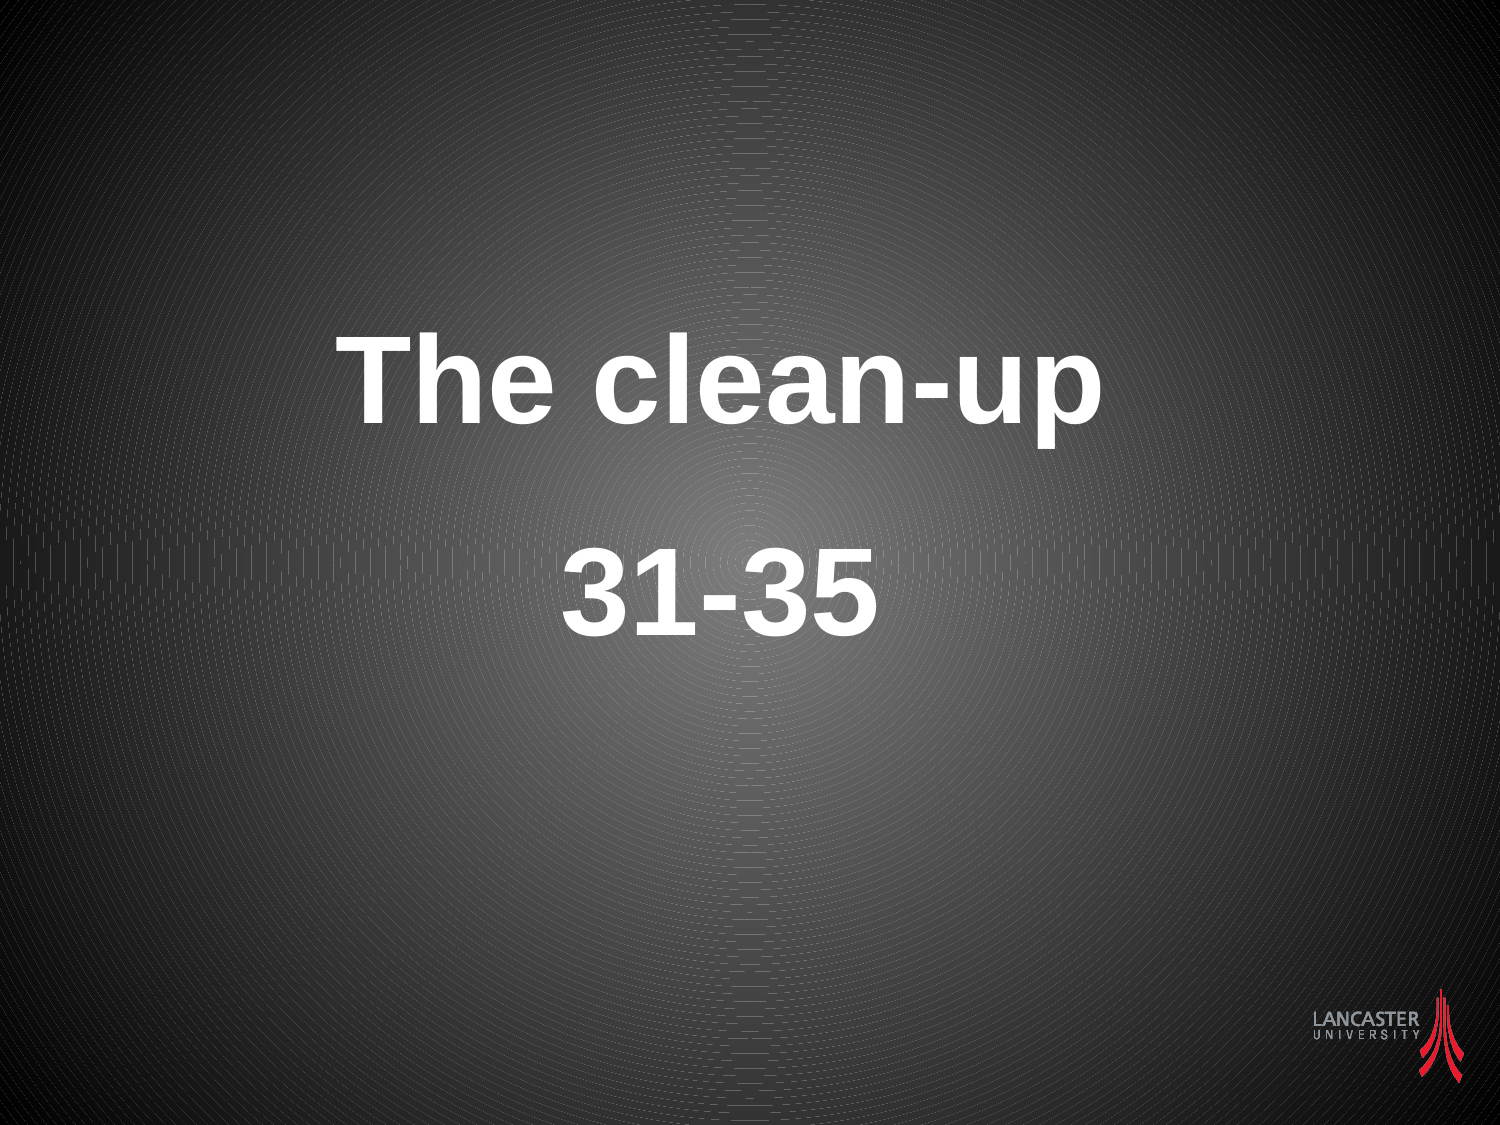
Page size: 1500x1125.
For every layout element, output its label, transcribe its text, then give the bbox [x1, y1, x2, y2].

picture [1305, 987, 1474, 1085]
text_box The clean-up 31-35 [218, 290, 1223, 881]
